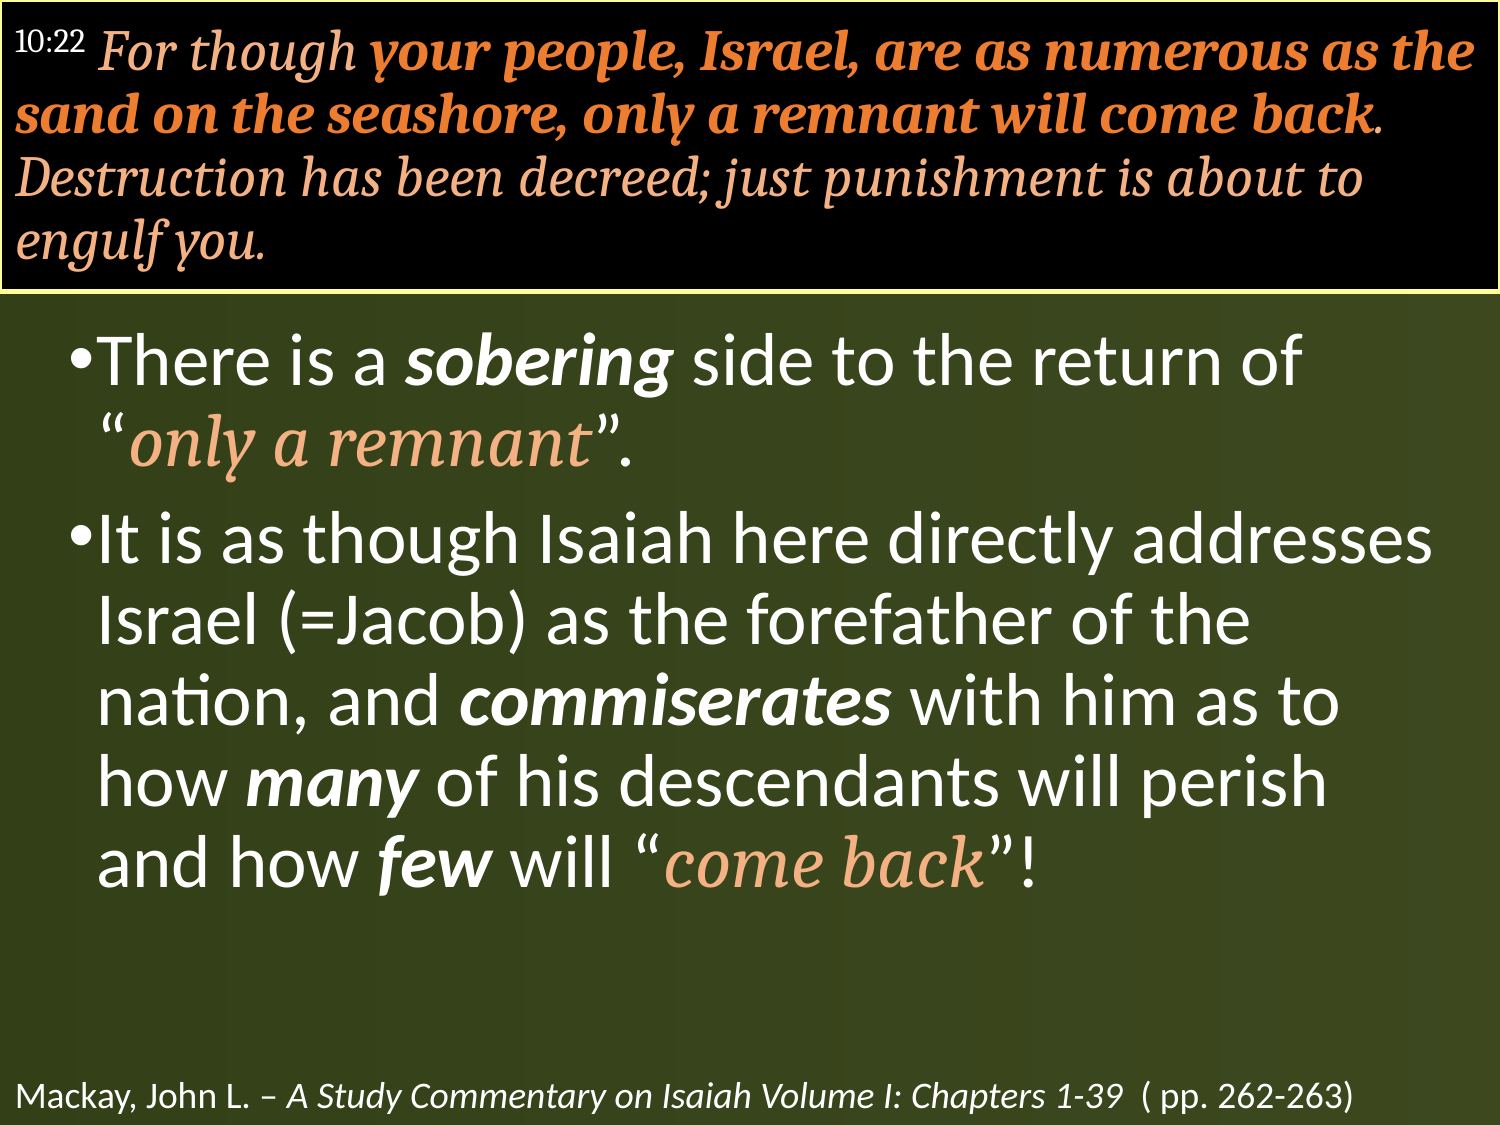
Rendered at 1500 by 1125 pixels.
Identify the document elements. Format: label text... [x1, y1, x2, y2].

list There is a sobering side to the return of “only a remnant”. It is as though Isaiah here directly addresses Israel (=Jacob) as the forefather of the nation, and commiserates with him as to how many of his descendants will perish and how few will “come back”! [53, 313, 1462, 1057]
title 10:22 For though your people, Israel, are as numerous as the sand on the seashore, only a remnant will come back. Destruction has been decreed; just punishment is about to engulf you. [0, 0, 1500, 292]
text_box Mackay, John L. – A Study Commentary on Isaiah Volume I: Chapters 1-39 ( pp. 262-263) [0, 1063, 1500, 1124]
